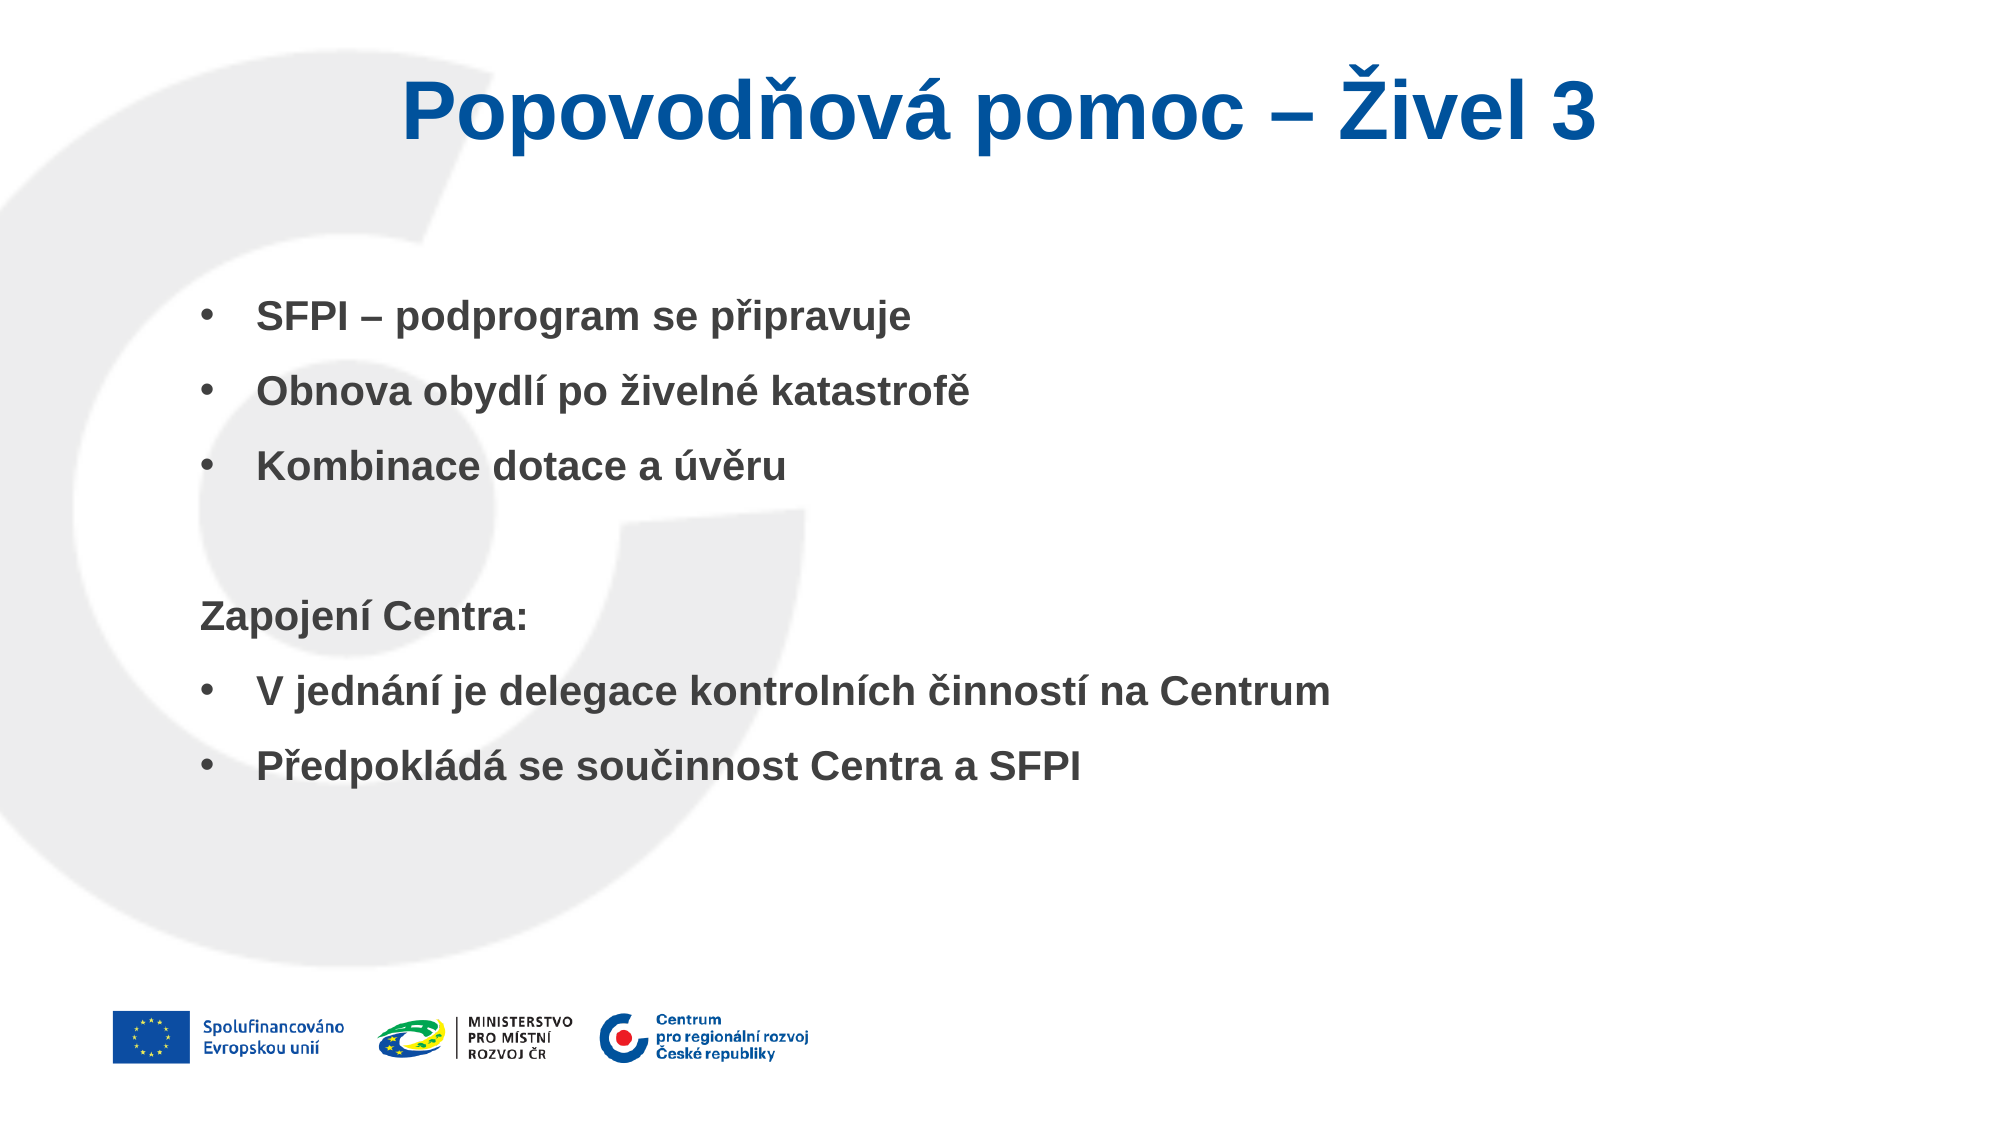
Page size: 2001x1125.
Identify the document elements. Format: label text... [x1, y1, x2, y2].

picture [81, 989, 838, 1085]
text_box SFPI – podprogram se připravuje Obnova obydlí po živelné katastrofě Kombinace dotace a úvěru Zapojení Centra: V jednání je delegace kontrolních činností na Centrum Předpokládá se součinnost Centra a SFPI [185, 256, 1767, 864]
text_box Popovodňová pomoc – Živel 3 [137, 59, 1863, 278]
